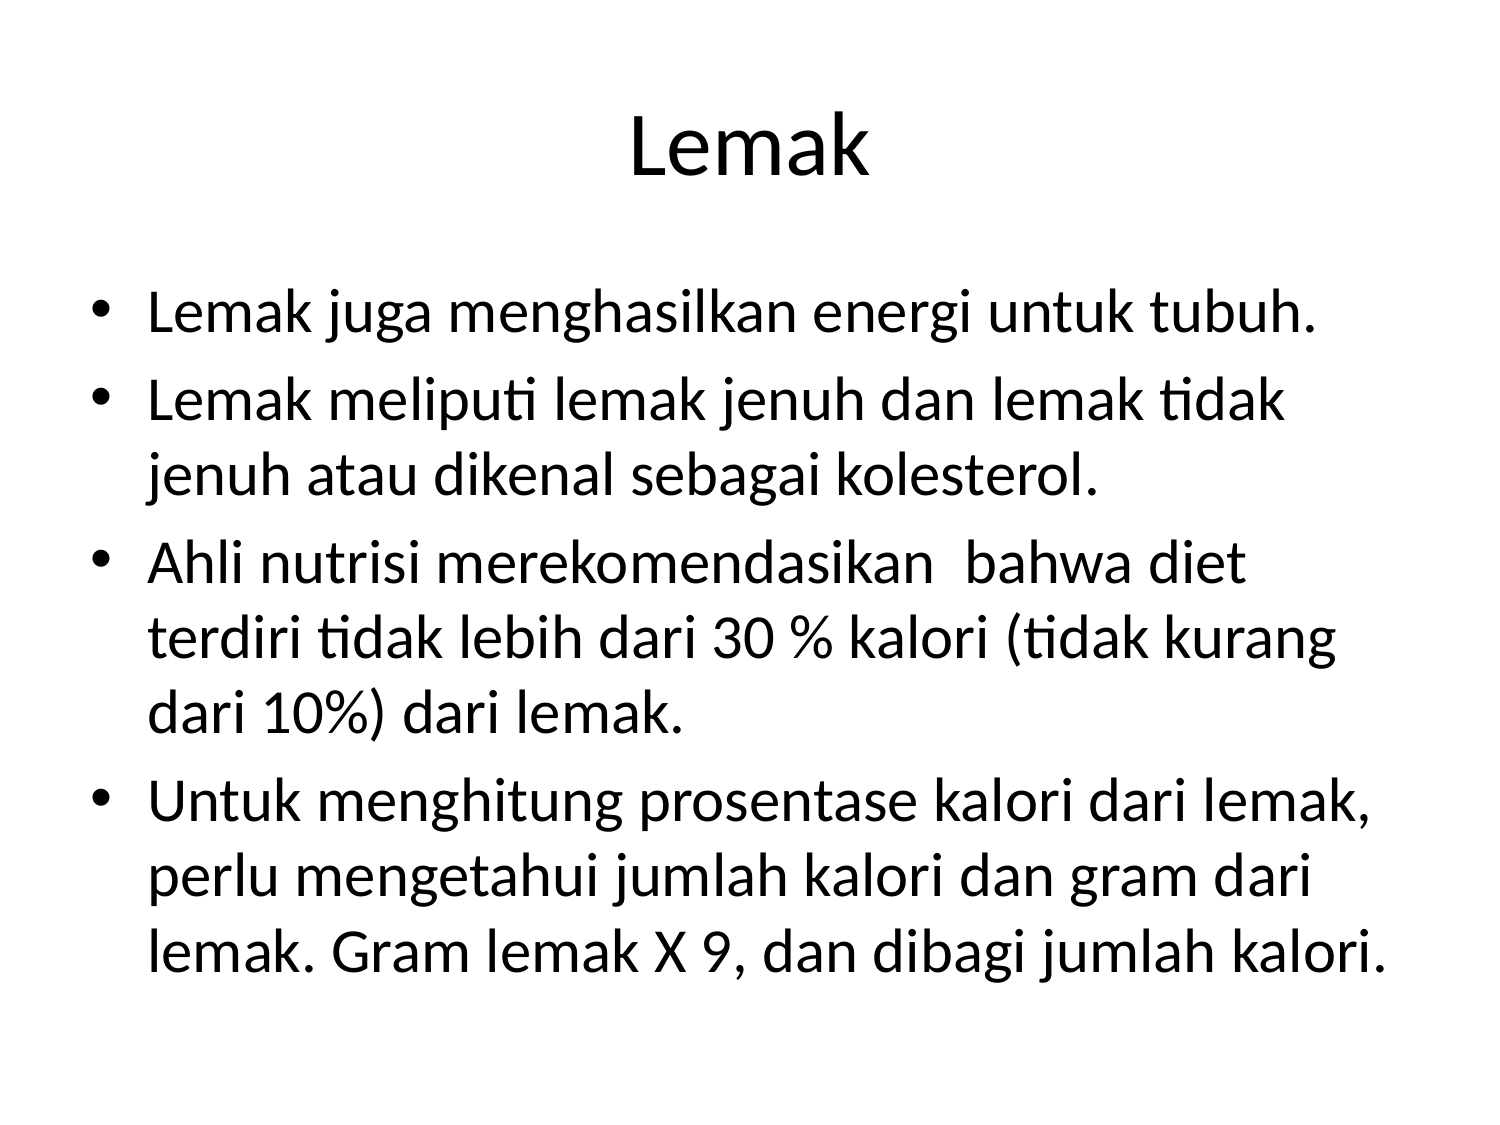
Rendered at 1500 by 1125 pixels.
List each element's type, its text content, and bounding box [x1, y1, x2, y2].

list Lemak juga menghasilkan energi untuk tubuh. Lemak meliputi lemak jenuh dan lemak tidak jenuh atau dikenal sebagai kolesterol. Ahli nutrisi merekomendasikan bahwa diet terdiri tidak lebih dari 30 % kalori (tidak kurang dari 10%) dari lemak. Untuk menghitung prosentase kalori dari lemak, perlu mengetahui jumlah kalori dan gram dari lemak. Gram lemak X 9, dan dibagi jumlah kalori. [75, 262, 1425, 1005]
title Lemak [75, 45, 1425, 233]
